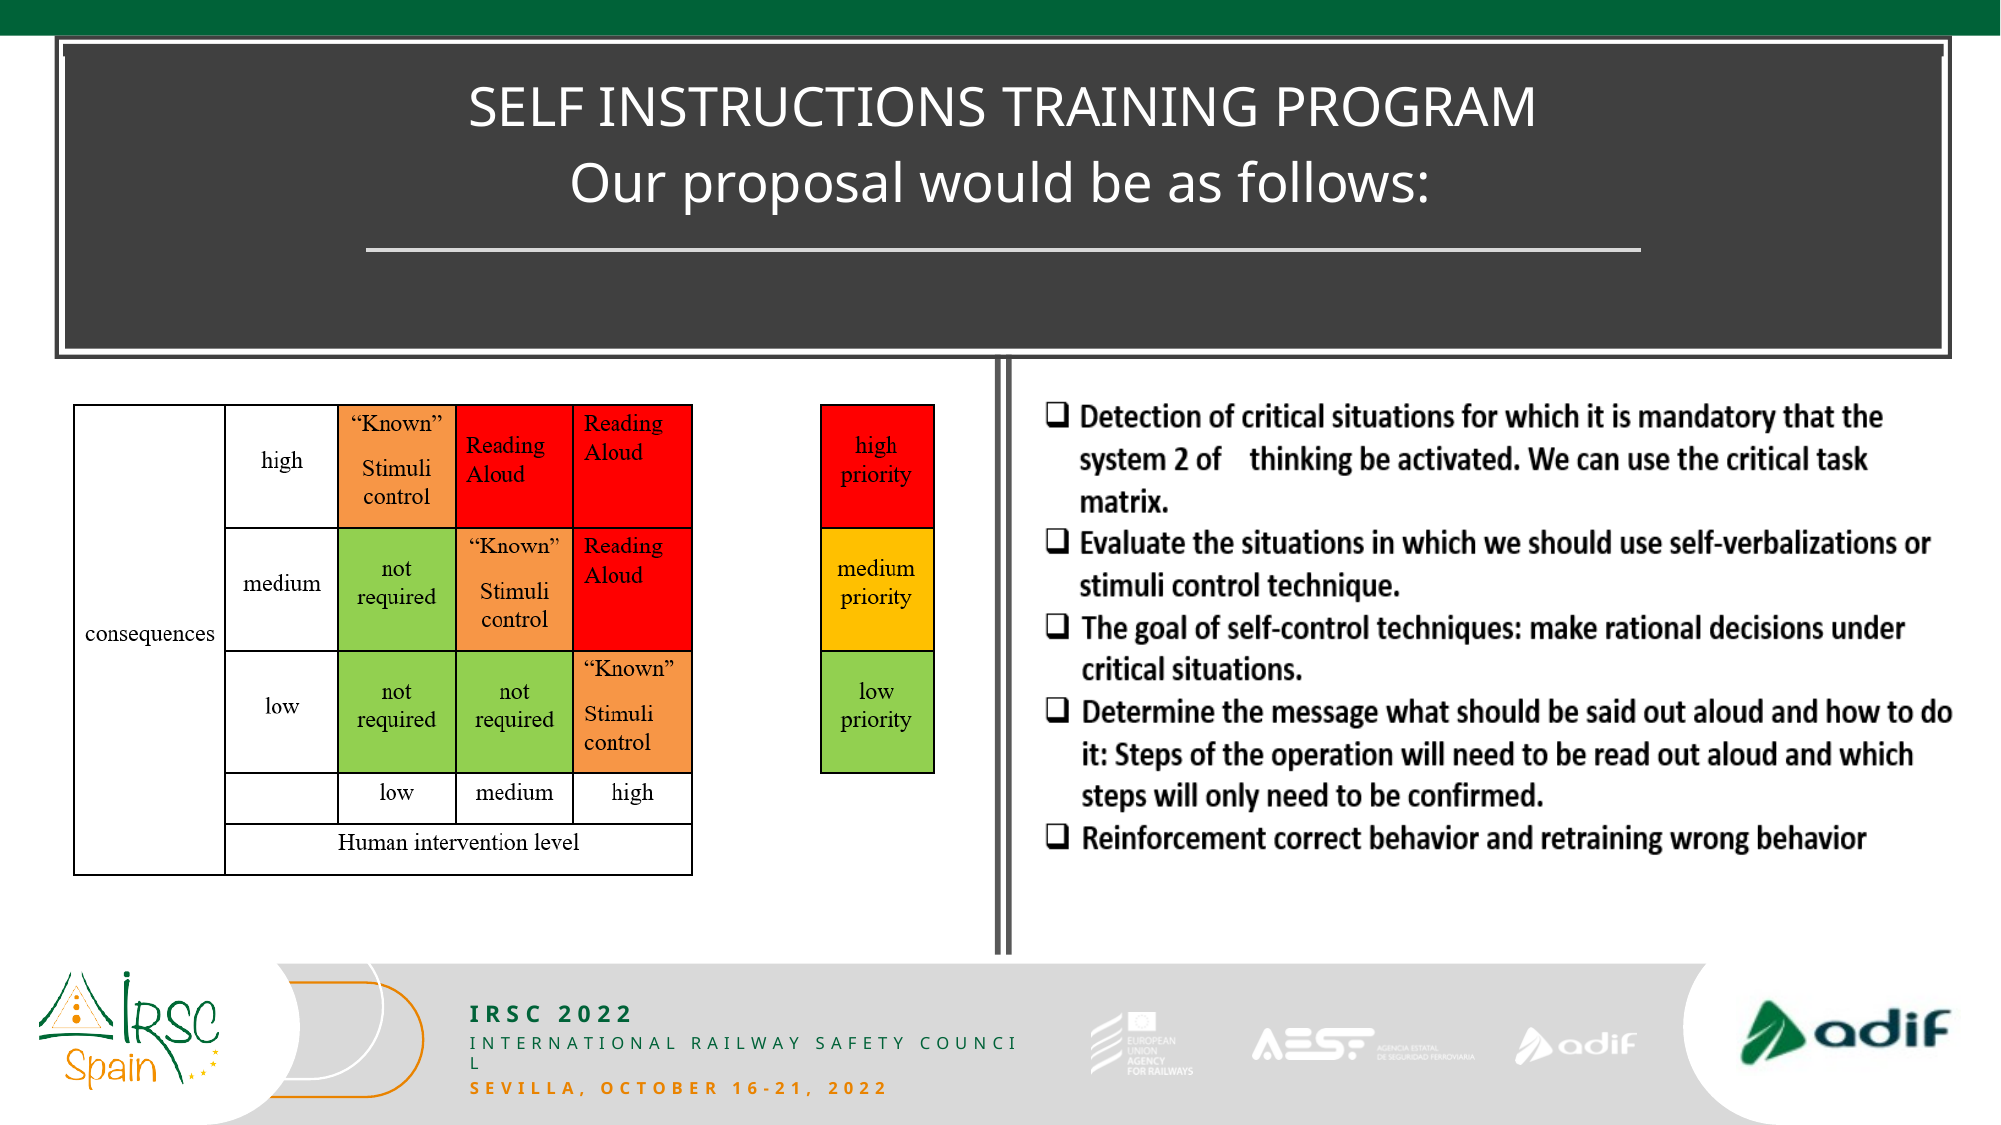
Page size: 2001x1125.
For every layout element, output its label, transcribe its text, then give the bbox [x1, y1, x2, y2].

picture [1736, 971, 1961, 1077]
text_box [994, 359, 1001, 955]
picture [54, 378, 950, 883]
text_box [54, 35, 1952, 359]
picture [1252, 1028, 1476, 1061]
text_box [1006, 359, 1012, 955]
title SELF INSTRUCTIONS TRAINING PROGRAM Our proposal would be as follows: [58, 60, 1948, 261]
picture [1091, 1012, 1193, 1075]
picture [39, 971, 219, 1091]
picture [1514, 1027, 1637, 1066]
text_box I R S C 2 0 2 2 I N T E R N A T I O N A L R A I L W A Y S A F E T Y C O U N C I L S E V I L L A , O C T O B E R 1 6 - 2 1 , 2 0 2 2 [467, 996, 1030, 1098]
picture [1036, 378, 1982, 883]
